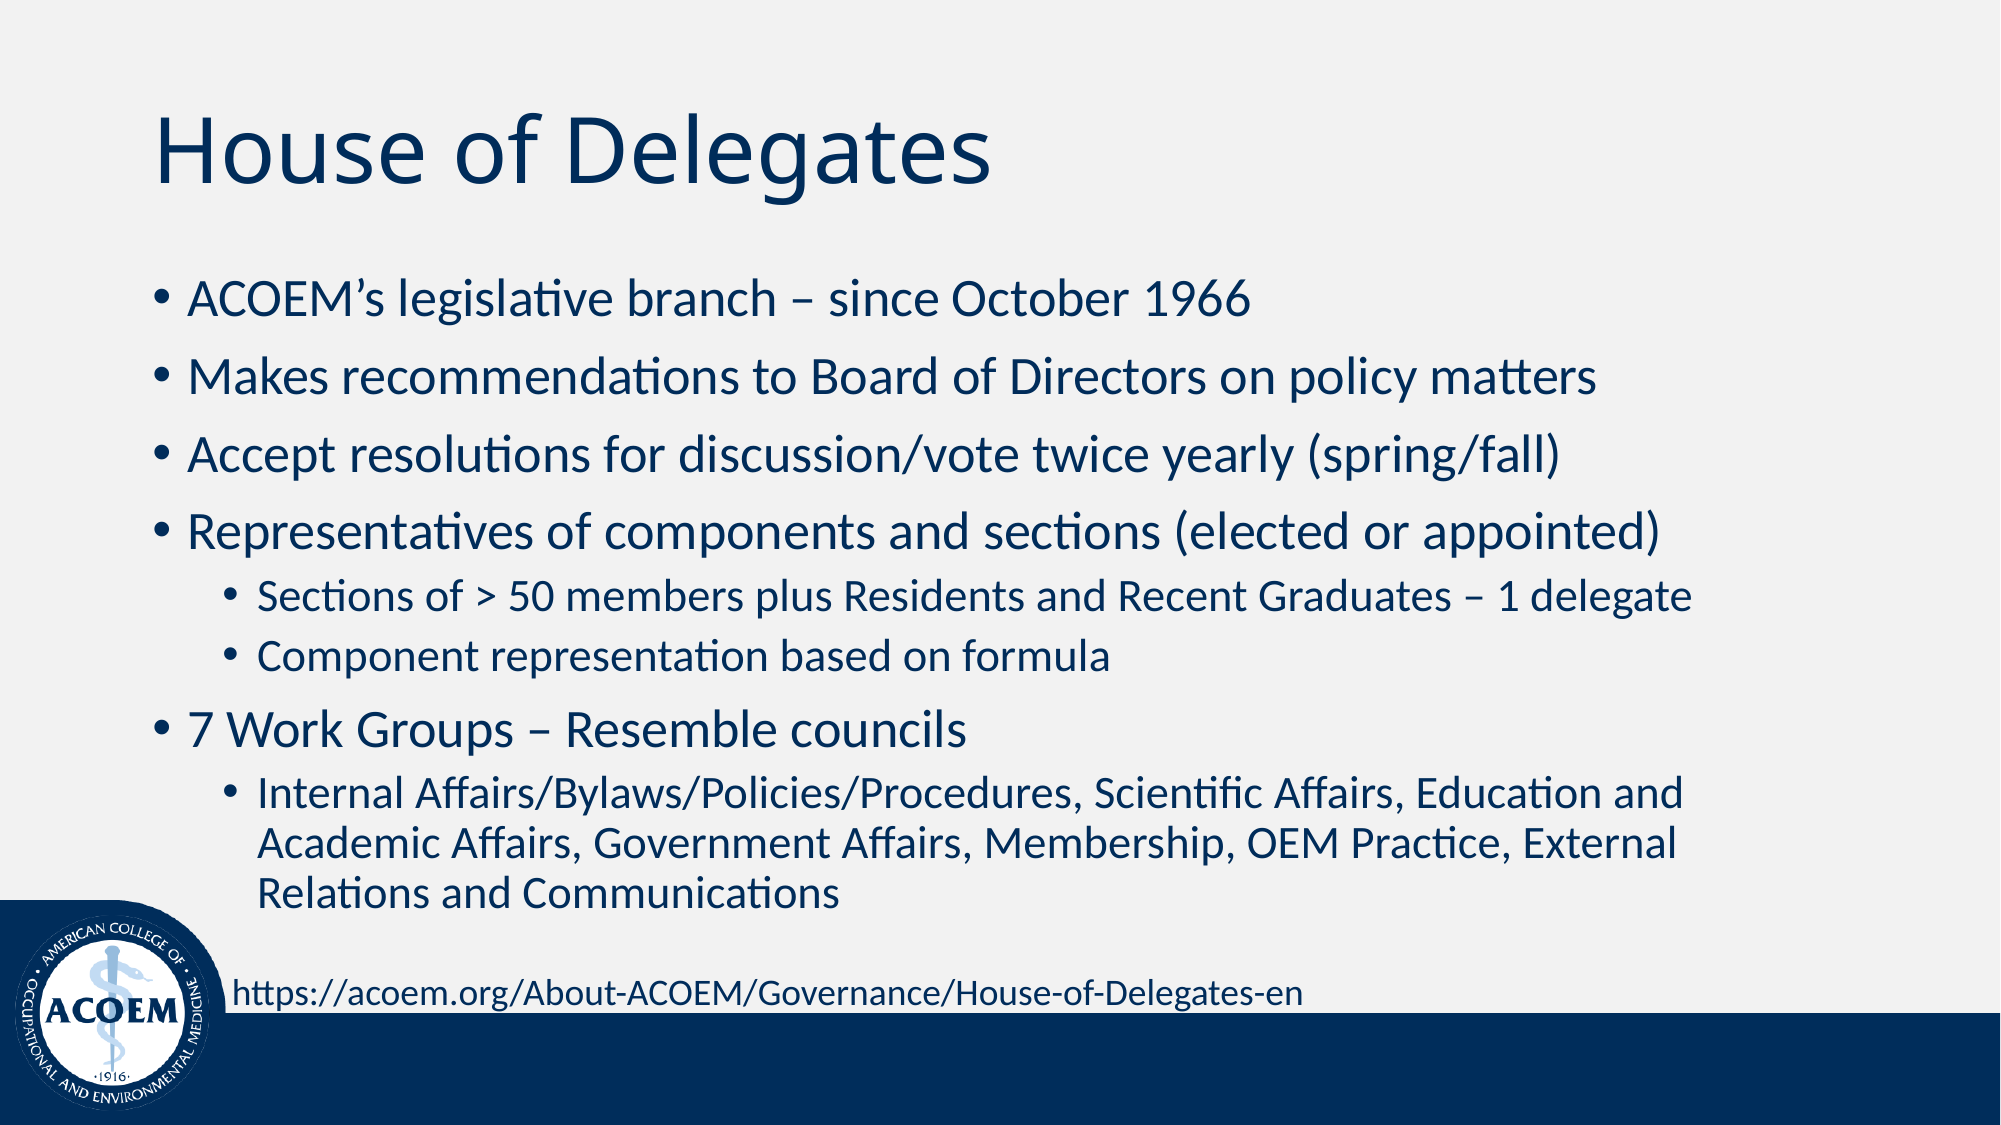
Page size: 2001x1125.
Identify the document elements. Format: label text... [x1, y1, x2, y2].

list ACOEM’s legislative branch – since October 1966 Makes recommendations to Board of Directors on policy matters Accept resolutions for discussion/vote twice yearly (spring/fall) Representatives of components and sections (elected or appointed) Sections of > 50 members plus Residents and Recent Graduates – 1 delegate Component representation based on formula 7 Work Groups – Resemble councils Internal Affairs/Bylaws/Policies/Procedures, Scientific Affairs, Education and Academic Affairs, Government Affairs, Membership, OEM Practice, External Relations and Communications [137, 262, 1863, 931]
title House of Delegates [137, 59, 1863, 248]
text_box https://acoem.org/About-ACOEM/Governance/House-of-Delegates-en [217, 960, 1504, 1021]
picture [0, 0, 2001, 1125]
